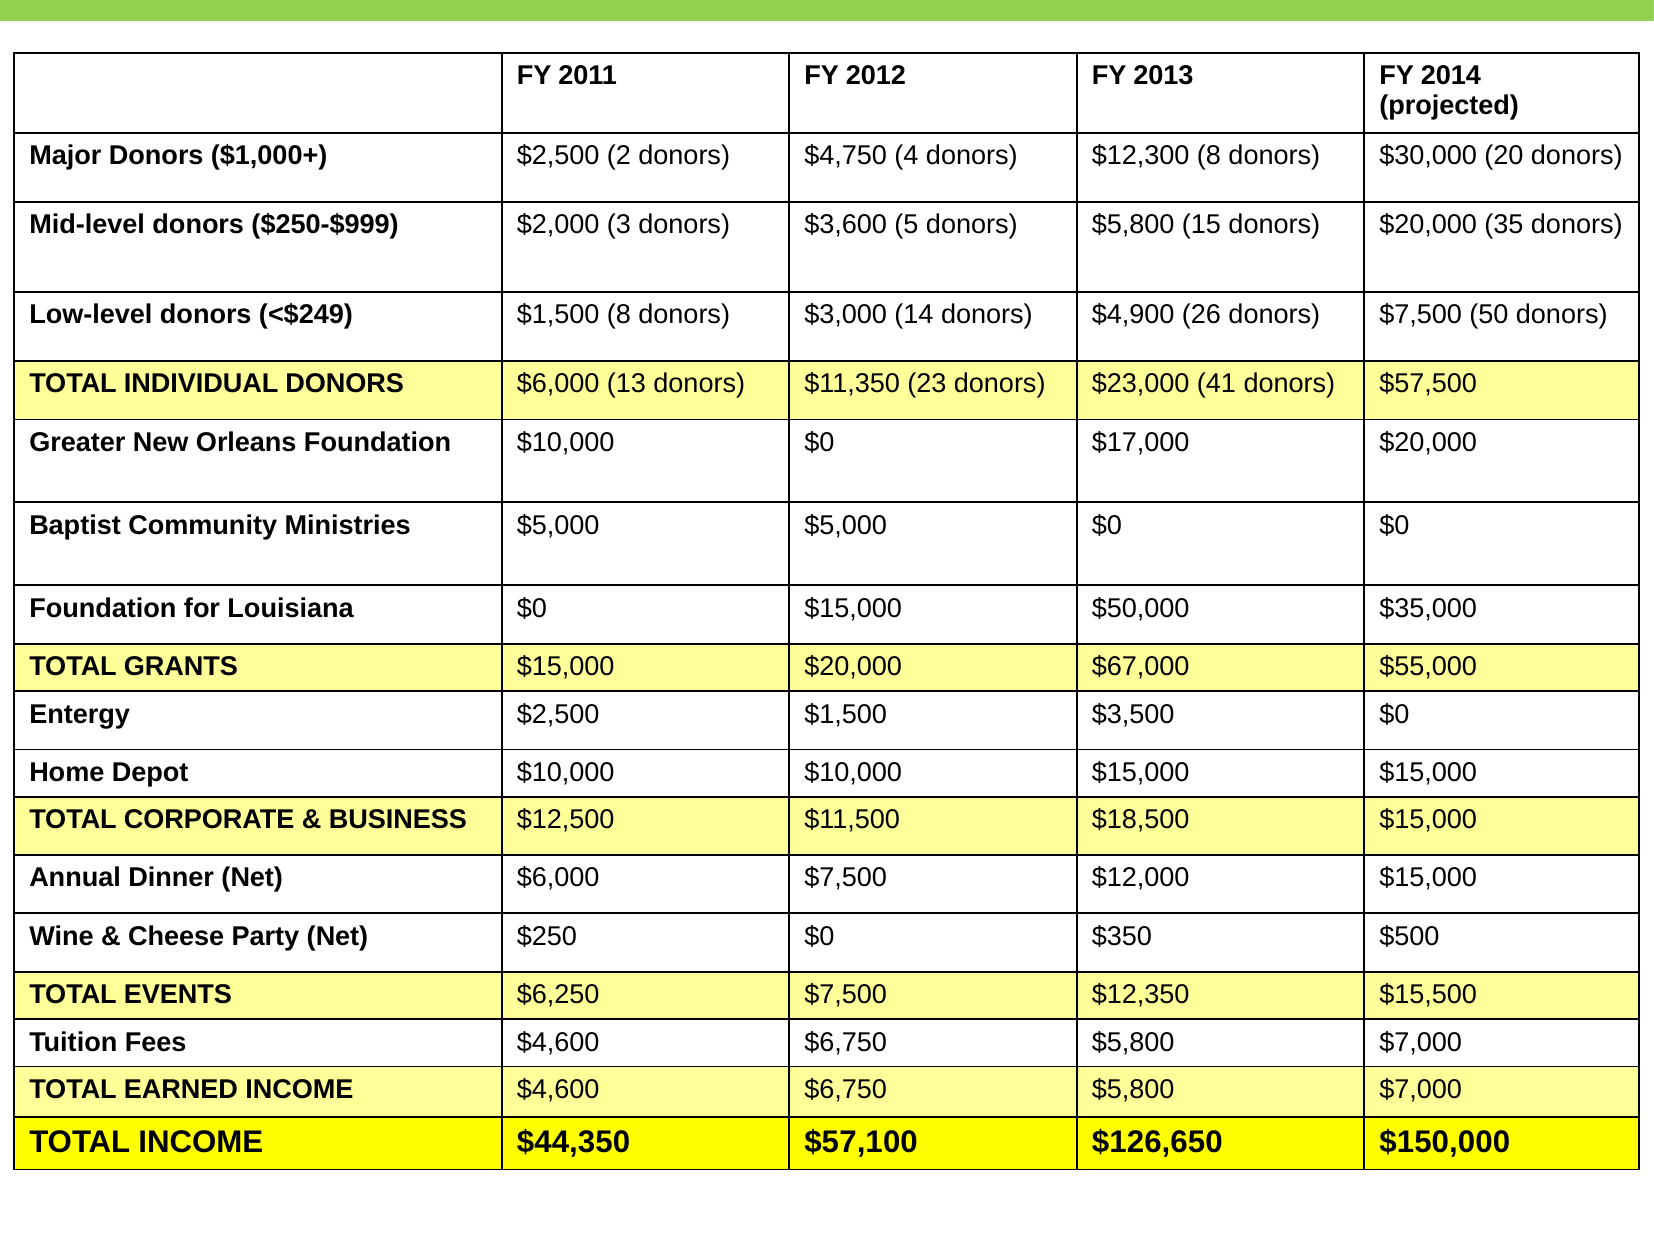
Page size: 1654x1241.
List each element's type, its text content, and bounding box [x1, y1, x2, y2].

table_cell $0 [503, 586, 788, 643]
table_cell $50,000 [1078, 586, 1363, 643]
table_cell $2,500 (2 donors) [503, 134, 788, 201]
table_cell $20,000 (35 donors) [1365, 203, 1638, 291]
table_cell $4,600 [503, 1067, 788, 1116]
table_cell $250 [503, 914, 788, 971]
table_cell TOTAL INCOME [15, 1118, 501, 1169]
table_cell $15,000 [503, 645, 788, 690]
table_cell $10,000 [790, 750, 1076, 796]
table_cell $20,000 [1365, 420, 1638, 501]
table_cell $57,100 [790, 1118, 1076, 1169]
table_cell $20,000 [790, 645, 1076, 690]
table_cell $15,000 [1365, 750, 1638, 796]
table_cell $2,000 (3 donors) [503, 203, 788, 291]
text_box [0, 0, 1654, 20]
table_header FY 2011 [503, 54, 788, 132]
table_cell TOTAL GRANTS [15, 645, 501, 690]
table_cell TOTAL INDIVIDUAL DONORS [15, 362, 501, 419]
table_cell $5,800 [1078, 1067, 1363, 1116]
table_cell $67,000 [1078, 645, 1363, 690]
table_cell $23,000 (41 donors) [1078, 362, 1363, 419]
table_cell $10,000 [503, 750, 788, 796]
table_cell $7,000 [1365, 1067, 1638, 1116]
table_cell $5,000 [790, 503, 1076, 584]
table_cell Foundation for Louisiana [15, 586, 501, 643]
table_cell $12,500 [503, 798, 788, 854]
table_cell $10,000 [503, 420, 788, 501]
table_header FY 2013 [1078, 54, 1363, 132]
table_cell $4,750 (4 donors) [790, 134, 1076, 201]
table_cell $5,800 [1078, 1020, 1363, 1066]
table_cell Mid-level donors ($250-$999) [15, 203, 501, 291]
table_cell $0 [1078, 503, 1363, 584]
table_cell $17,000 [1078, 420, 1363, 501]
table_header FY 2014 (projected) [1365, 54, 1638, 132]
table_cell $1,500 (8 donors) [503, 293, 788, 360]
table_cell $6,750 [790, 1020, 1076, 1066]
table_cell $0 [790, 420, 1076, 501]
table_cell $55,000 [1365, 645, 1638, 690]
table_cell $30,000 (20 donors) [1365, 134, 1638, 201]
table_cell TOTAL EVENTS [15, 973, 501, 1018]
table_cell $11,500 [790, 798, 1076, 854]
table_cell $0 [1365, 692, 1638, 749]
table_cell Greater New Orleans Foundation [15, 420, 501, 501]
table_cell $15,500 [1365, 973, 1638, 1018]
table_cell $0 [1365, 503, 1638, 584]
table_cell $12,350 [1078, 973, 1363, 1018]
table_cell $5,000 [503, 503, 788, 584]
table_cell Baptist Community Ministries [15, 503, 501, 584]
table_cell $5,800 (15 donors) [1078, 203, 1363, 291]
table_cell $7,500 (50 donors) [1365, 293, 1638, 360]
table_cell $0 [790, 914, 1076, 971]
table_cell Home Depot [15, 750, 501, 796]
table_cell $4,900 (26 donors) [1078, 293, 1363, 360]
table_cell $2,500 [503, 692, 788, 749]
table_header FY 2012 [790, 54, 1076, 132]
table_cell $150,000 [1365, 1118, 1638, 1169]
table_cell $6,750 [790, 1067, 1076, 1116]
table_cell TOTAL CORPORATE & BUSINESS [15, 798, 501, 854]
table_cell $15,000 [790, 586, 1076, 643]
table_cell $57,500 [1365, 362, 1638, 419]
table_cell $7,500 [790, 973, 1076, 1018]
table_cell $35,000 [1365, 586, 1638, 643]
table_cell Major Donors ($1,000+) [15, 134, 501, 201]
table_cell $1,500 [790, 692, 1076, 749]
table_cell $6,000 [503, 856, 788, 912]
table_cell $350 [1078, 914, 1363, 971]
table_cell Low-level donors (<$249) [15, 293, 501, 360]
table_cell $126,650 [1078, 1118, 1363, 1169]
table_cell $7,000 [1365, 1020, 1638, 1066]
table_cell $15,000 [1078, 750, 1363, 796]
table_cell $15,000 [1365, 798, 1638, 854]
table_cell $11,350 (23 donors) [790, 362, 1076, 419]
table_cell Tuition Fees [15, 1020, 501, 1066]
table_cell $44,350 [503, 1118, 788, 1169]
table_cell $3,600 (5 donors) [790, 203, 1076, 291]
table_cell $15,000 [1365, 856, 1638, 912]
table_cell $12,000 [1078, 856, 1363, 912]
table_cell Entergy [15, 692, 501, 749]
table_cell $6,250 [503, 973, 788, 1018]
table_cell $18,500 [1078, 798, 1363, 854]
table_cell $3,500 [1078, 692, 1363, 749]
table_cell Wine & Cheese Party (Net) [15, 914, 501, 971]
table_cell $500 [1365, 914, 1638, 971]
table_cell Annual Dinner (Net) [15, 856, 501, 912]
table_cell $6,000 (13 donors) [503, 362, 788, 419]
table_cell $7,500 [790, 856, 1076, 912]
table_header [15, 54, 501, 132]
table_cell TOTAL EARNED INCOME [15, 1067, 501, 1116]
table_cell $4,600 [503, 1020, 788, 1066]
table_cell $12,300 (8 donors) [1078, 134, 1363, 201]
table_cell $3,000 (14 donors) [790, 293, 1076, 360]
